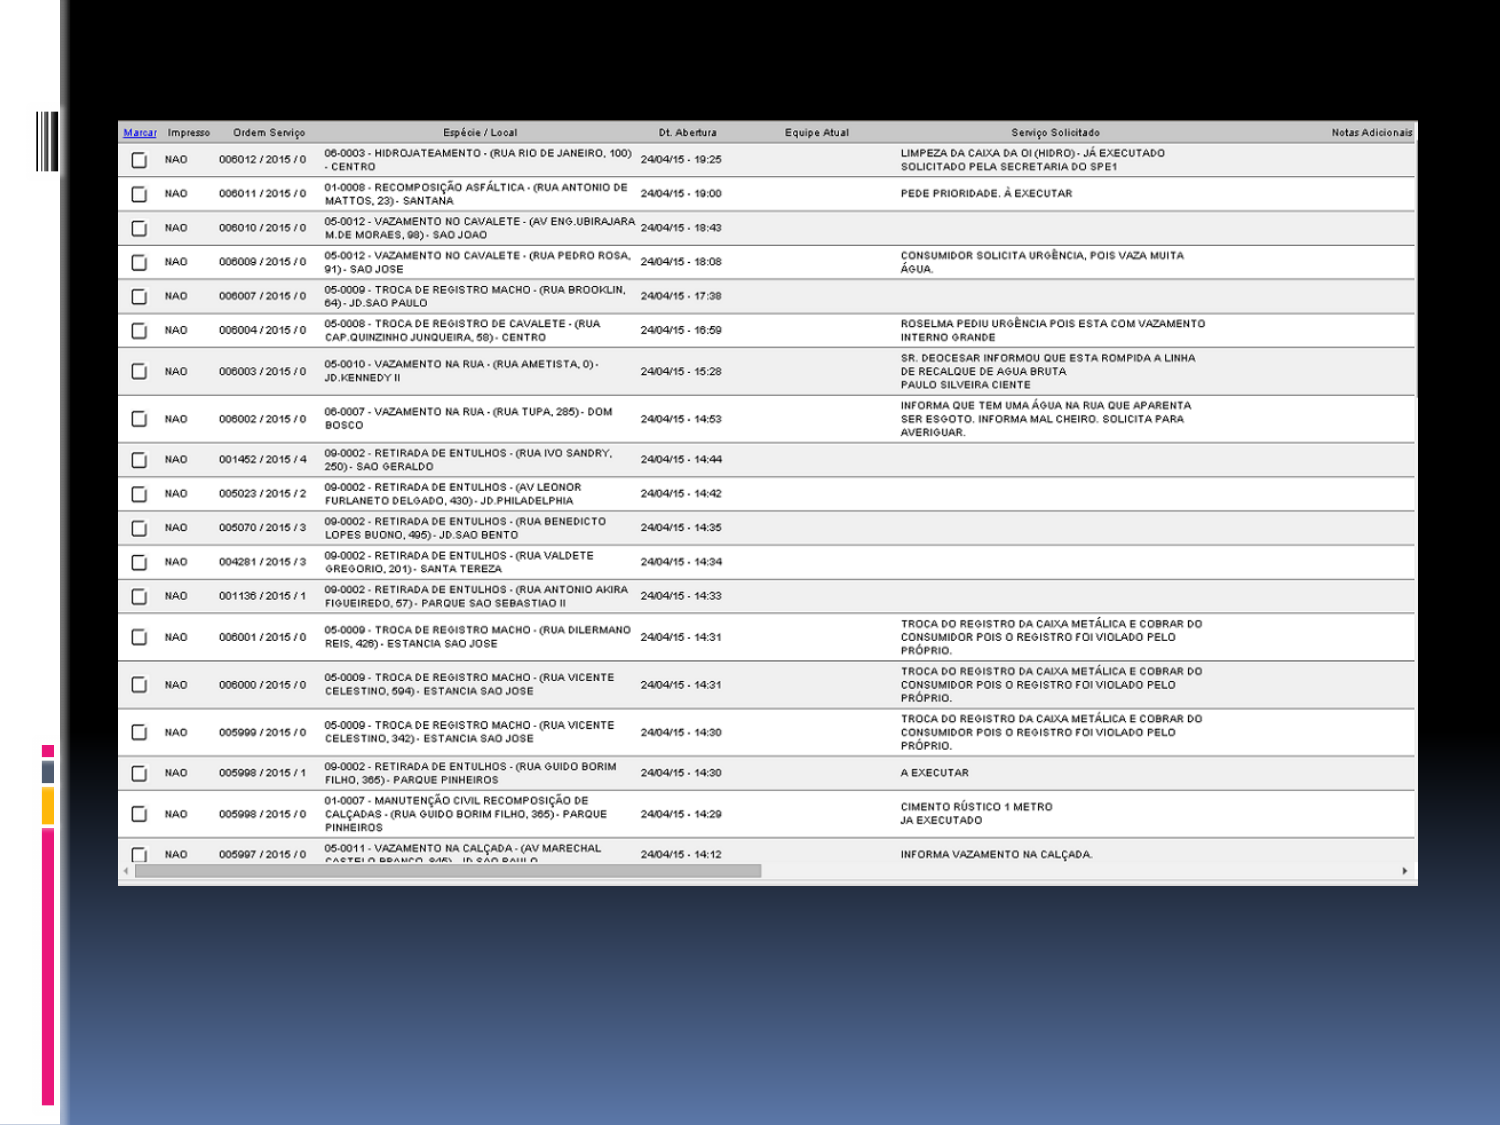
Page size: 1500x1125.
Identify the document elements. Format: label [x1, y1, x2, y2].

picture [117, 120, 1418, 887]
